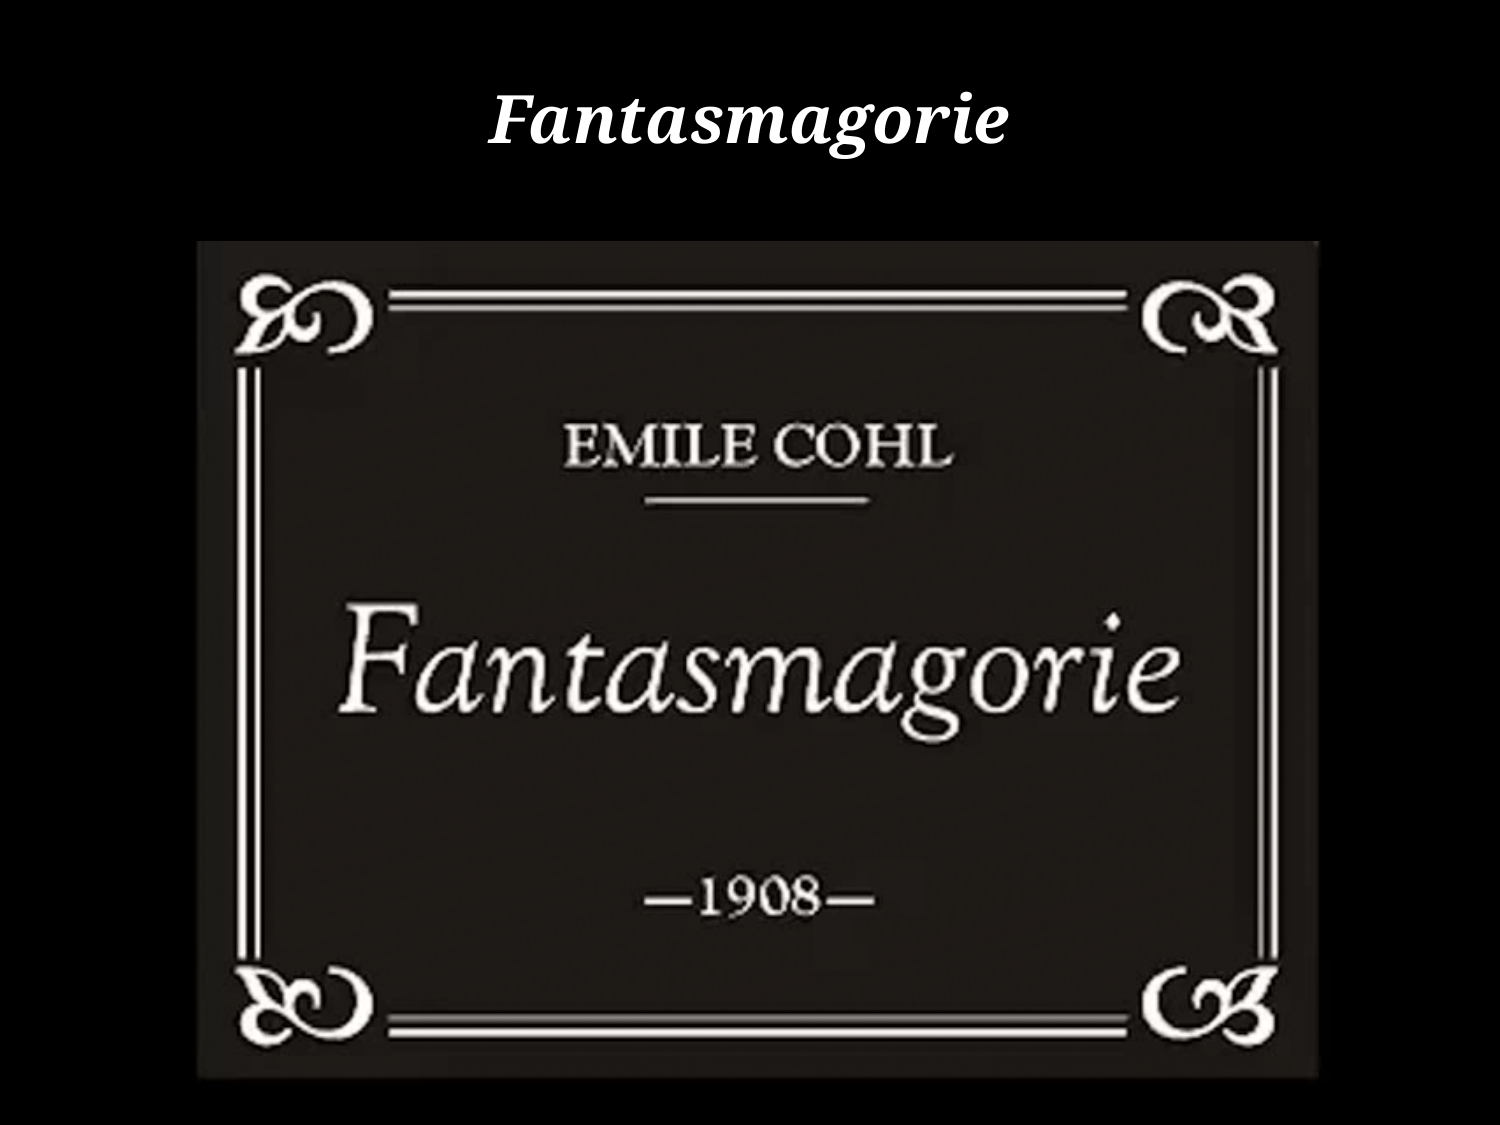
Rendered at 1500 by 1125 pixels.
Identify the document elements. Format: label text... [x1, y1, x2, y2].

title Fantasmagorie [112, 70, 1388, 165]
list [0, 240, 1500, 1085]
